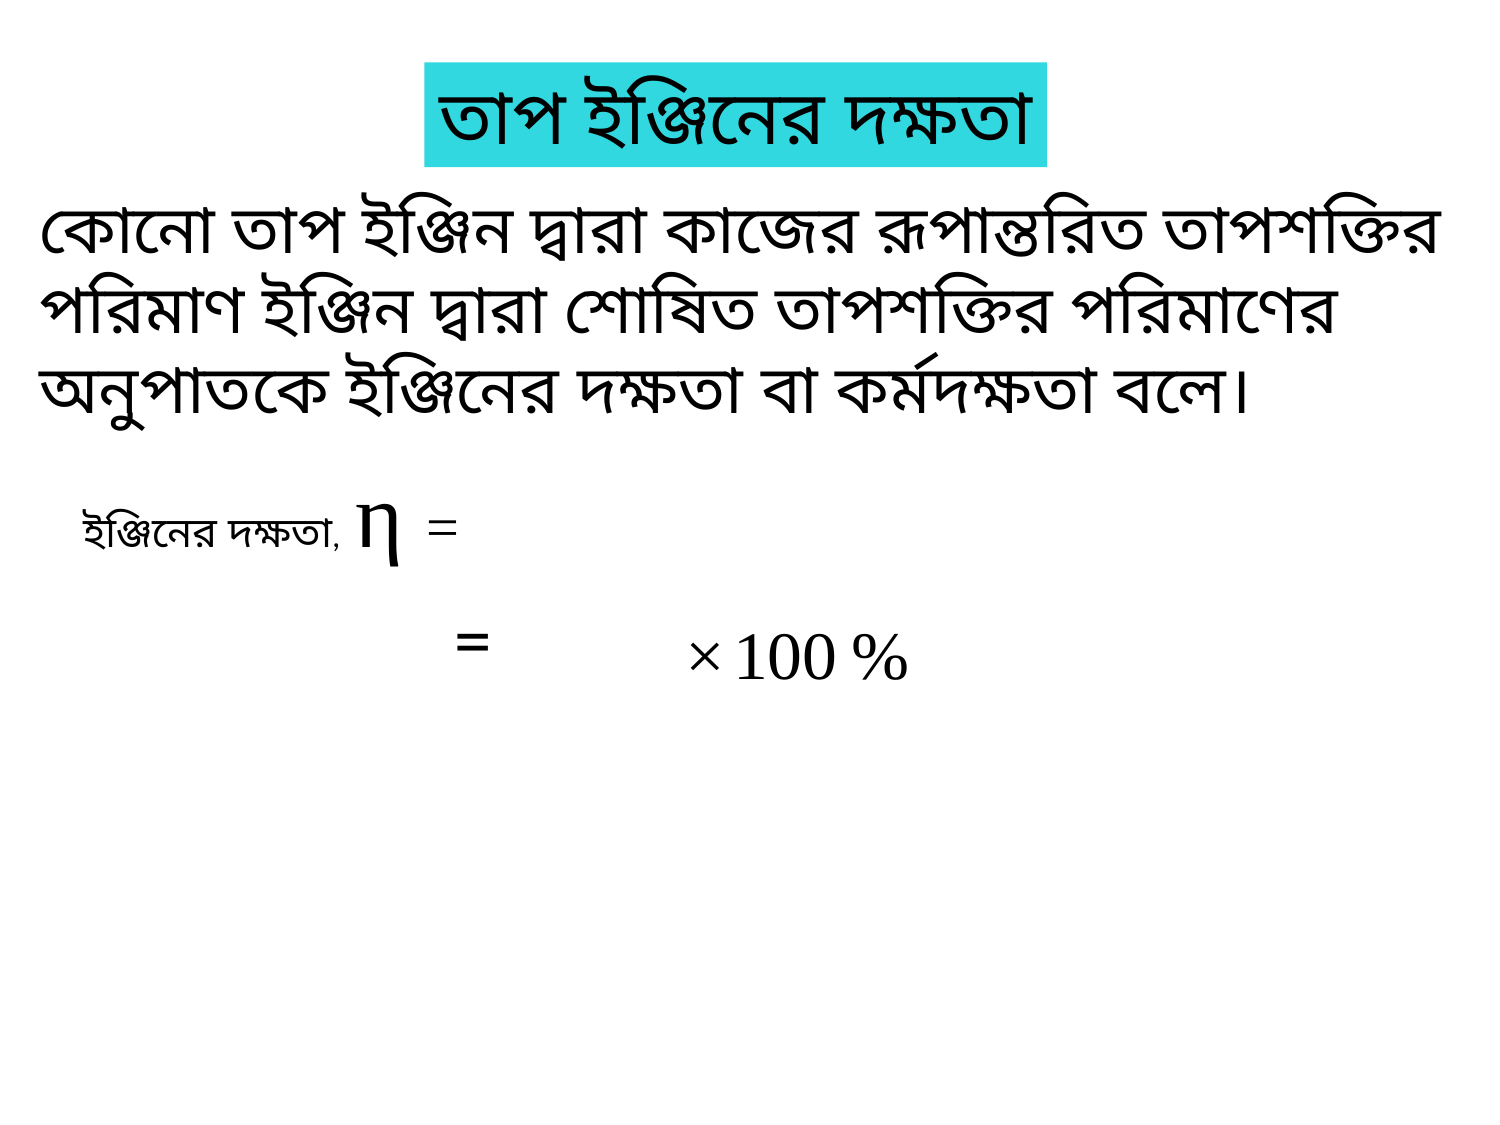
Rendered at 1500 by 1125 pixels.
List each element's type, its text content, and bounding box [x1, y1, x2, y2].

text_box কোনো তাপ ইঞ্জিন দ্বারা কাজের রূপান্তরিত তাপশক্তির পরিমাণ ইঞ্জিন দ্বারা শোষিত তাপশক্তির পরিমাণের অনুপাতকে ইঞ্জিনের দক্ষতা বা কর্মদক্ষতা বলে। [24, 179, 1463, 435]
text_box তাপ ইঞ্জিনের দক্ষতা [424, 62, 1048, 168]
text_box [454, 590, 910, 732]
